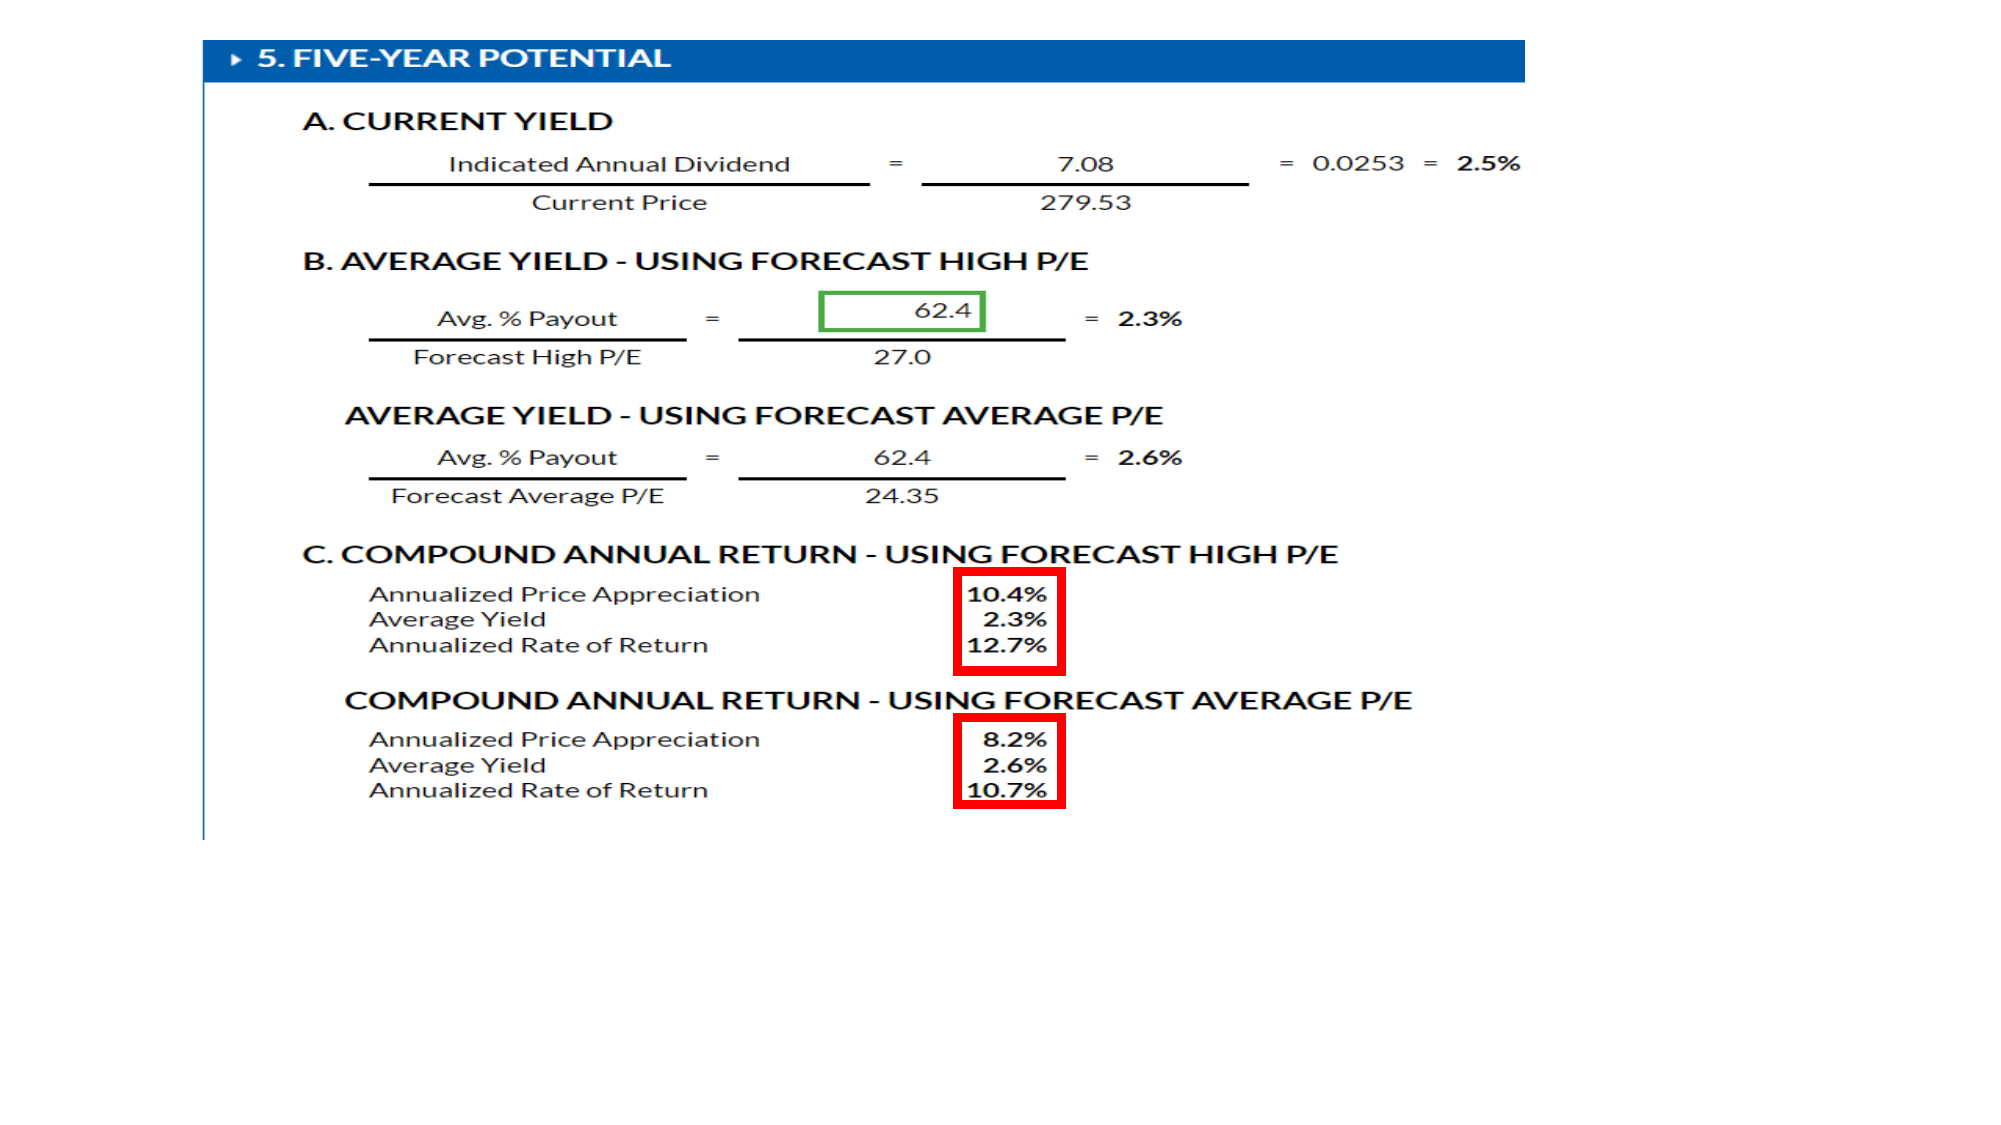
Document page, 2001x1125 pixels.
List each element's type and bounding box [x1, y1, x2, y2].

picture [199, 40, 1526, 840]
